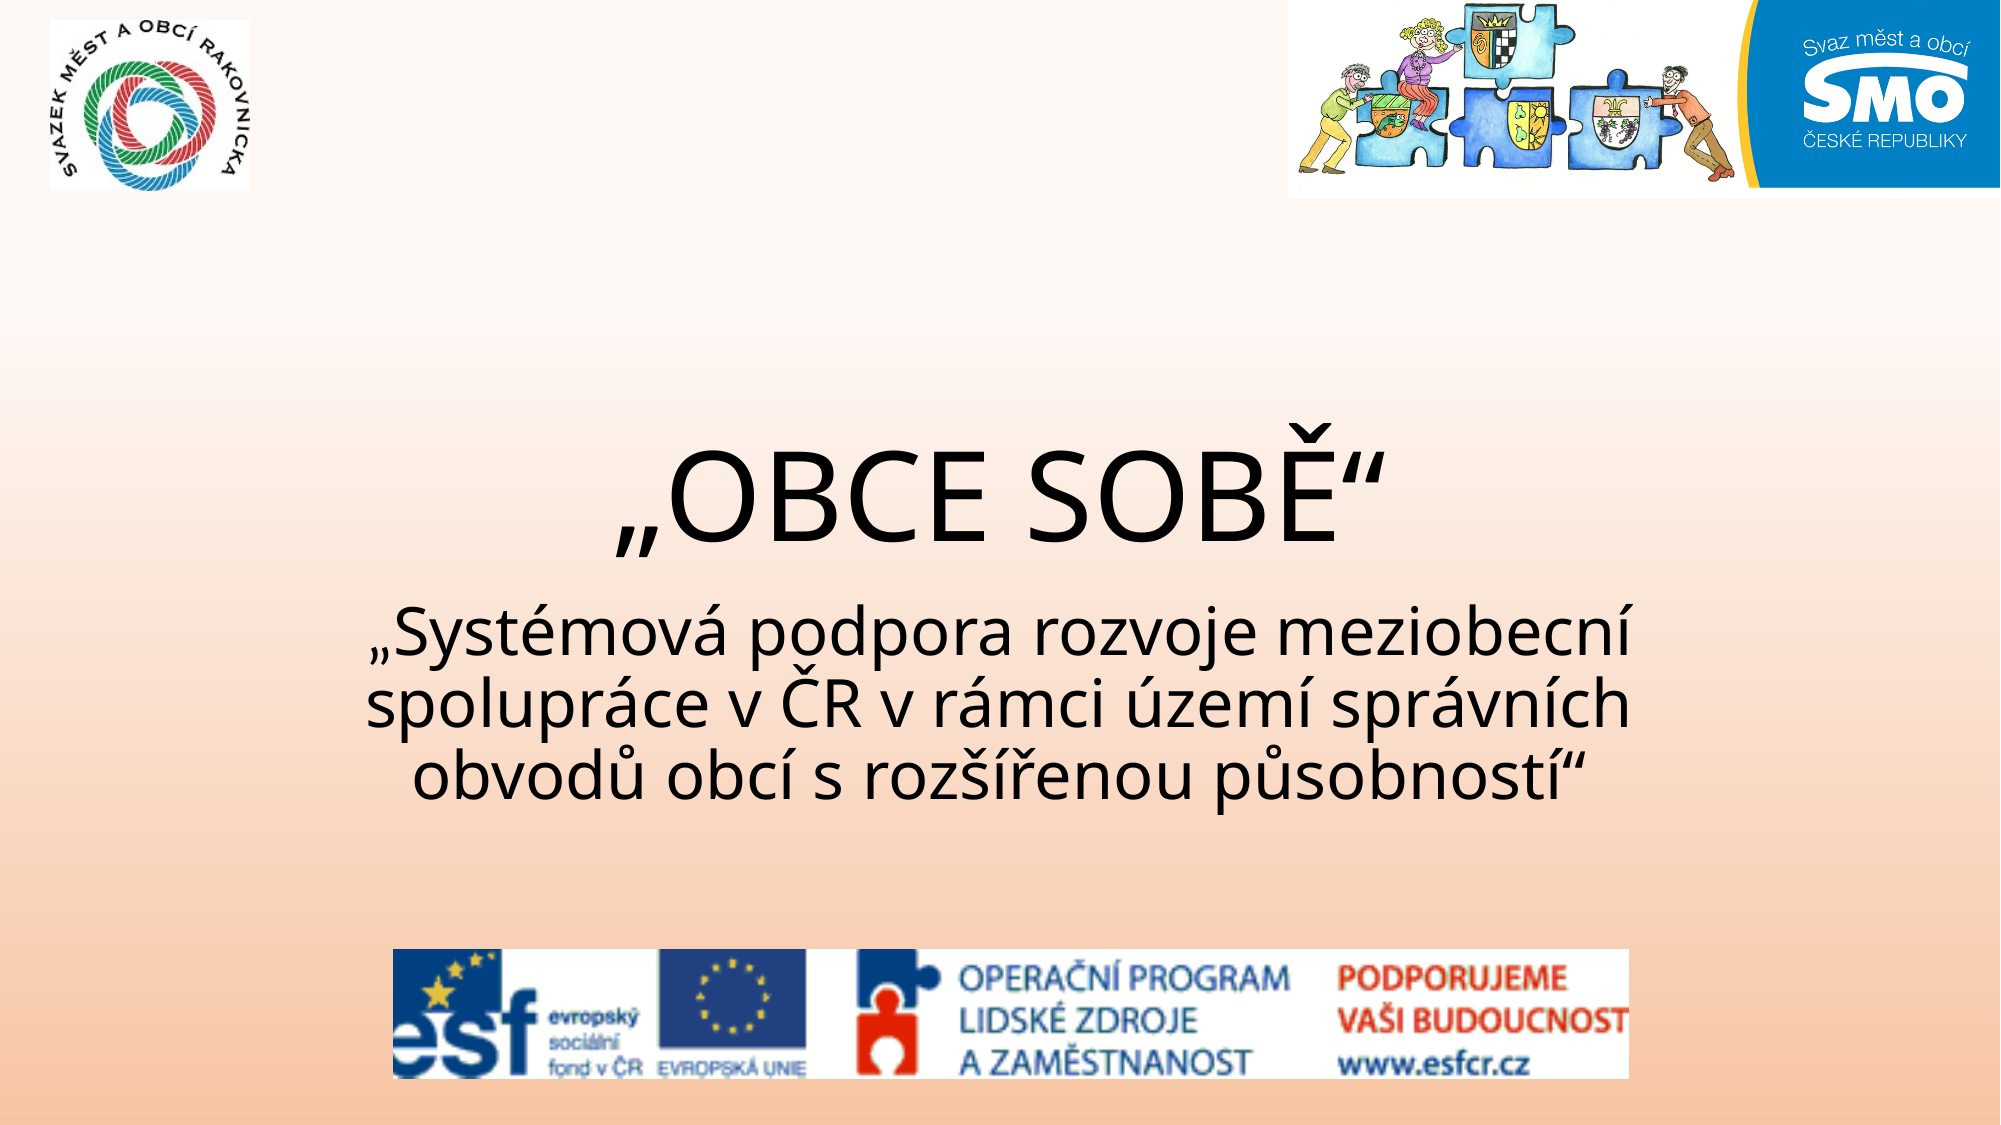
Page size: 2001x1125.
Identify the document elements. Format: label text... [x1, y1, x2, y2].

picture [1288, 0, 2000, 198]
picture [1882, 134, 1890, 147]
picture [1828, 39, 1849, 50]
picture [1905, 135, 1911, 147]
picture [1928, 38, 1935, 46]
title „OBCE SOBĚ“ [249, 184, 1750, 576]
picture [1915, 75, 1964, 122]
picture [1853, 76, 1913, 122]
subtitle „Systémová podpora rozvoje meziobecní spolupráce v ČR v rámci území správních obvodů obcí s rozšířenou působností“ [249, 590, 1750, 862]
picture [1893, 134, 1902, 142]
picture [1917, 134, 1927, 147]
picture [1804, 52, 1967, 122]
picture [1869, 139, 1877, 146]
picture [392, 948, 1630, 1079]
picture [1840, 135, 1845, 146]
picture [1944, 135, 1951, 146]
picture [1876, 31, 1885, 43]
picture [1930, 135, 1938, 147]
picture [50, 20, 251, 191]
picture [1936, 41, 1945, 50]
picture [1818, 134, 1825, 147]
picture [1853, 132, 1861, 147]
